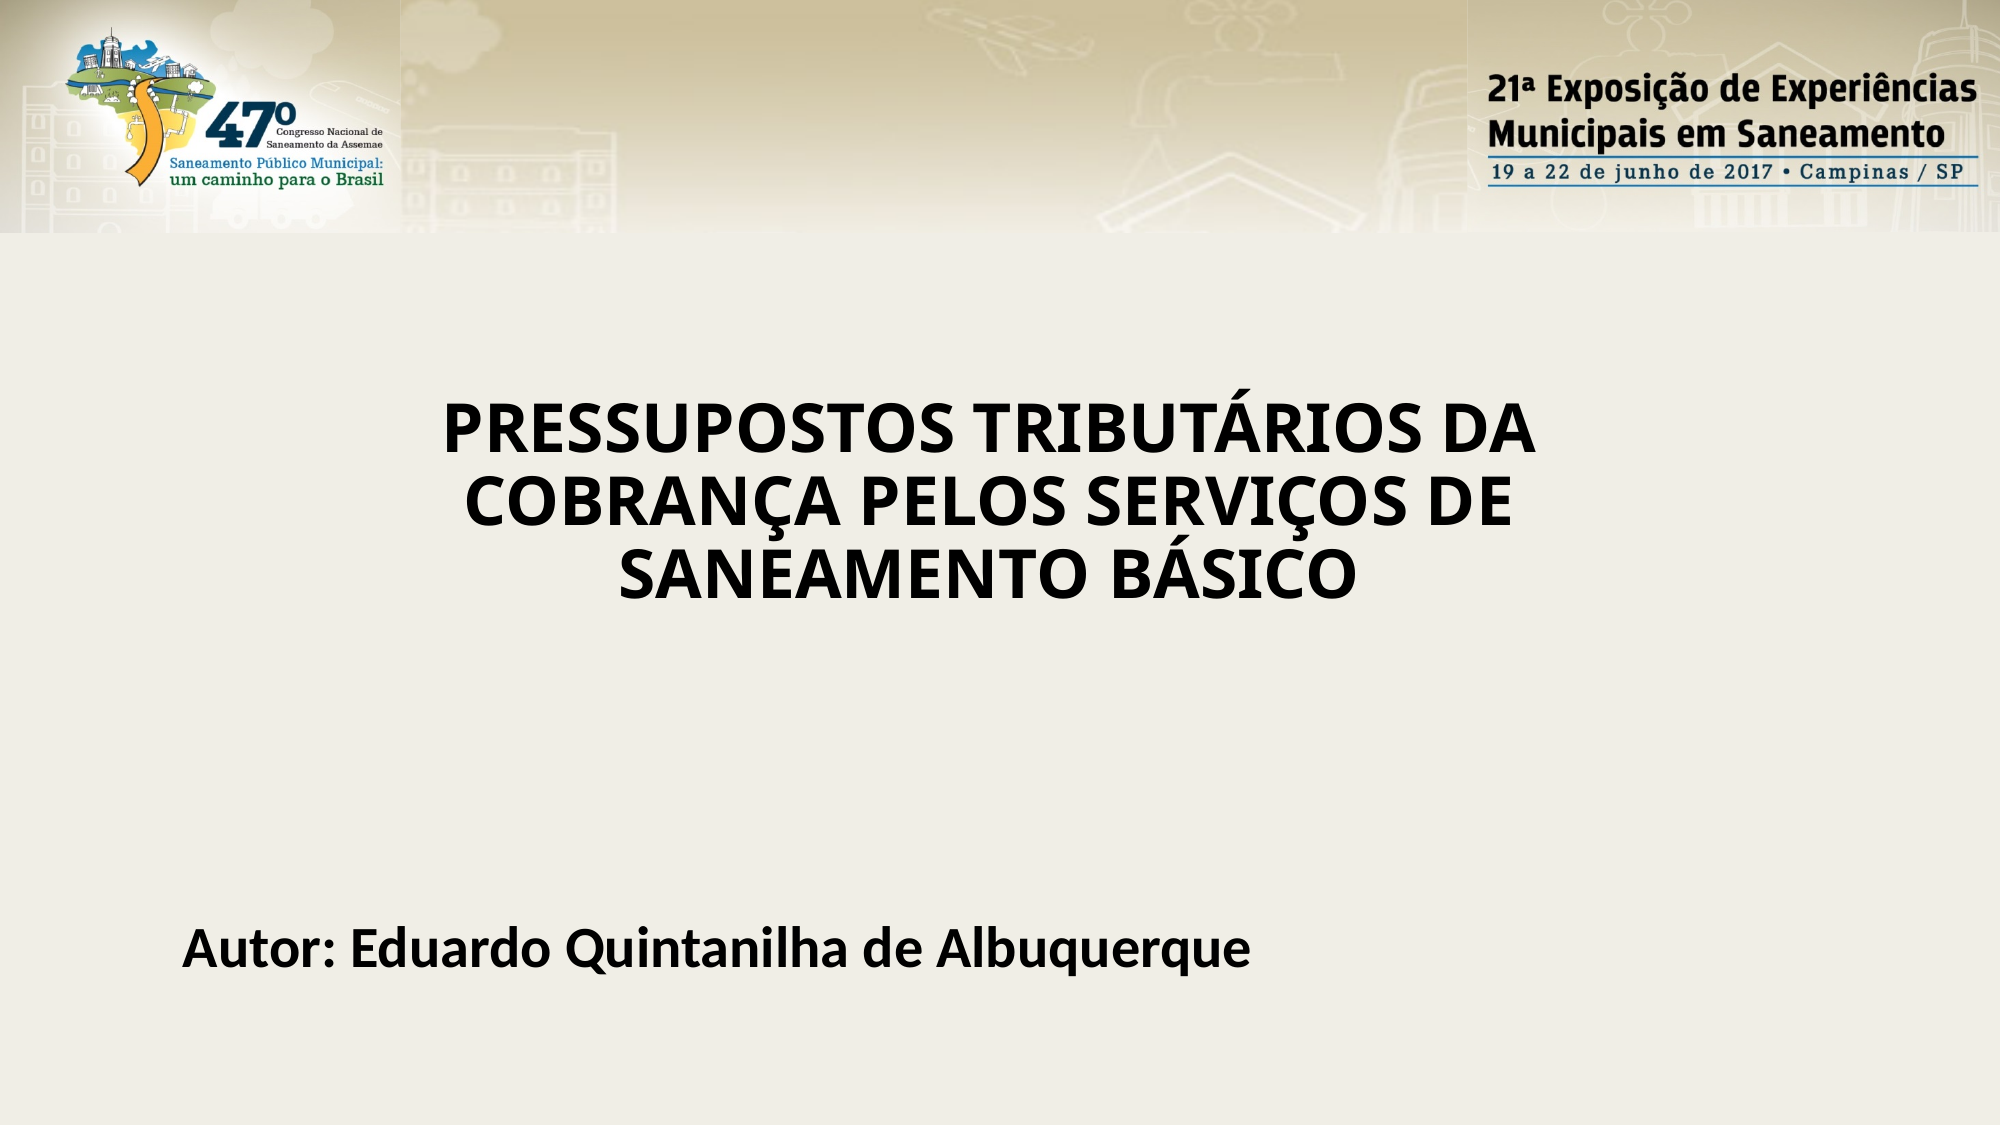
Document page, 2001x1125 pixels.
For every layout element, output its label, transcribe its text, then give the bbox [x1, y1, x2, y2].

title PRESSUPOSTOS TRIBUTÁRIOS DA COBRANÇA PELOS SERVIÇOS DE SANEAMENTO BÁSICO [239, 384, 1739, 777]
picture [0, 0, 2000, 233]
subtitle Autor: Eduardo Quintanilha de Albuquerque [167, 909, 1668, 1125]
